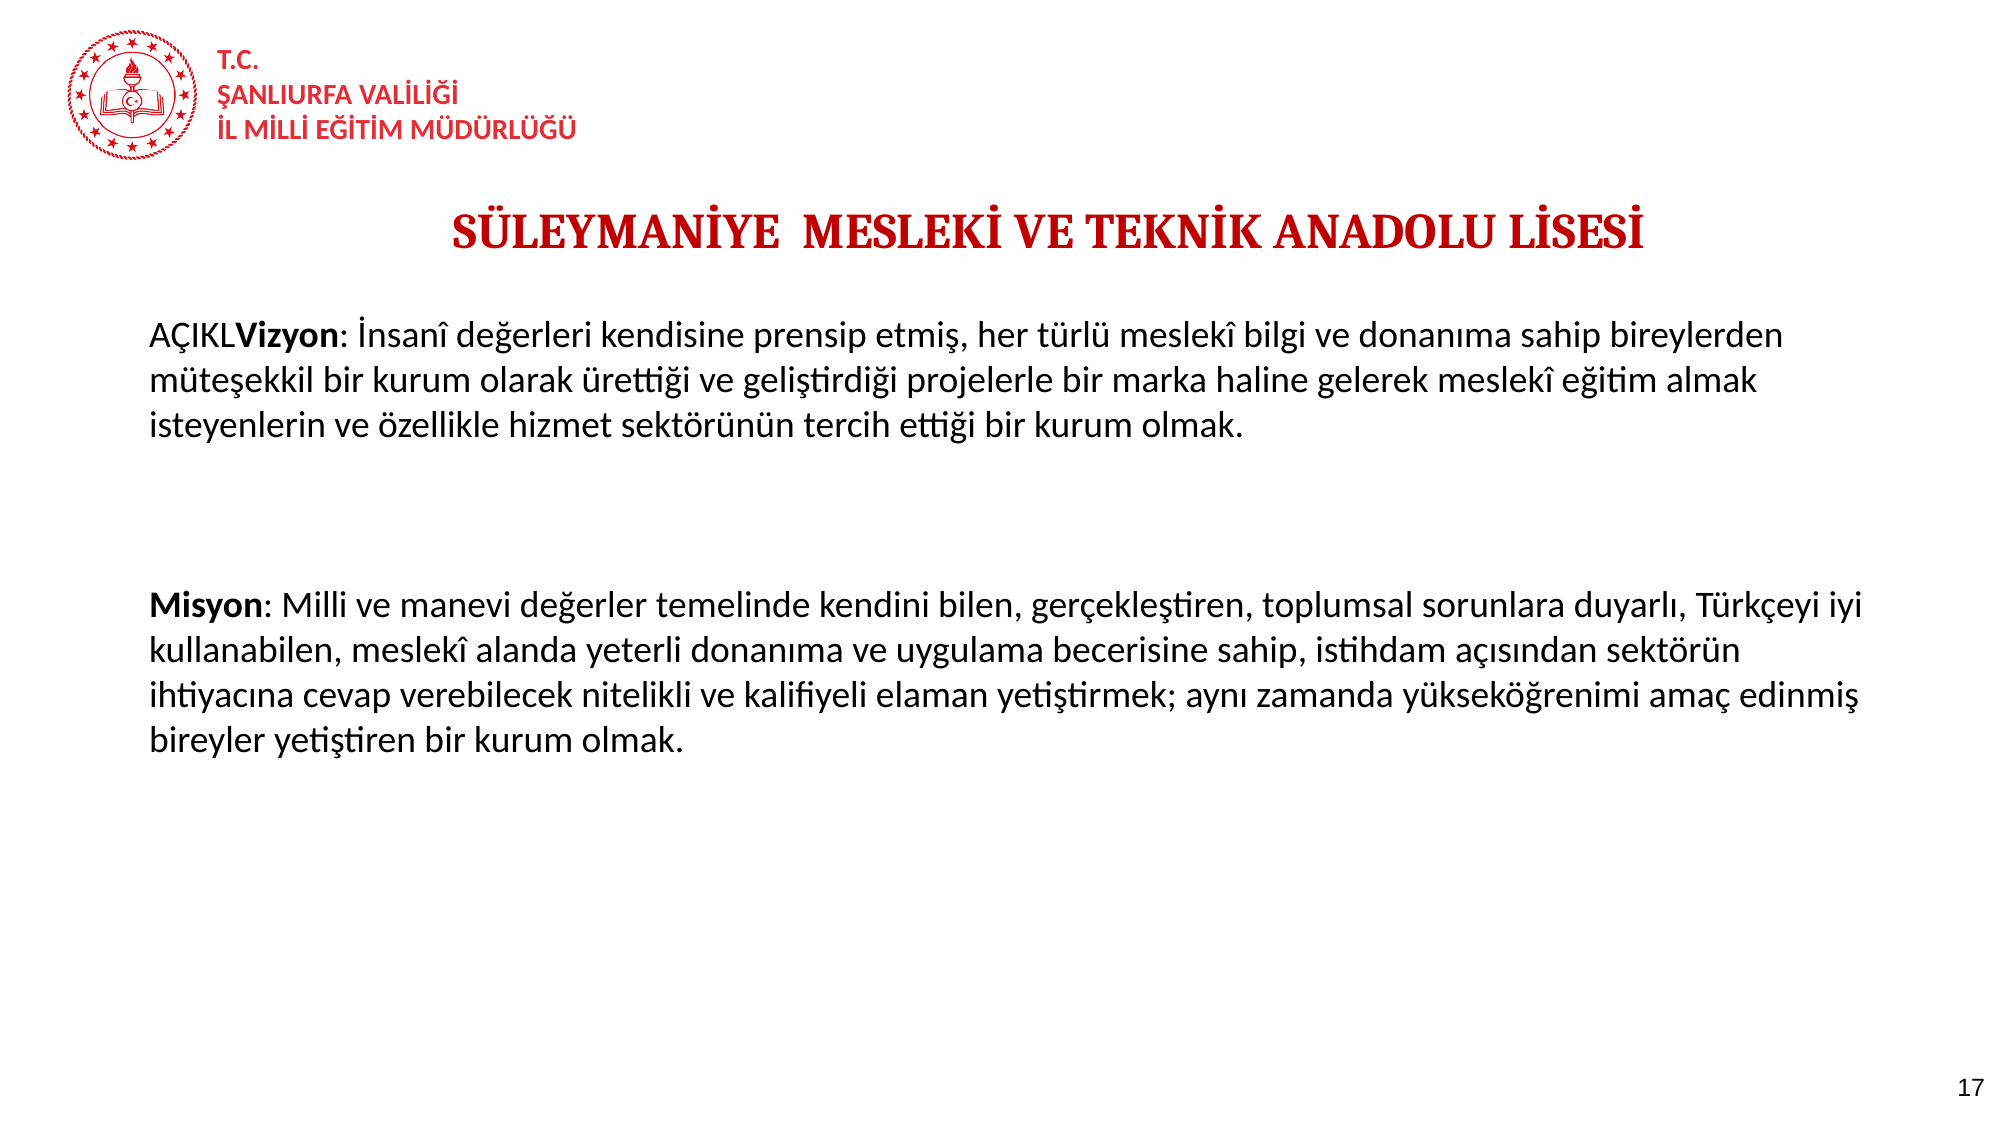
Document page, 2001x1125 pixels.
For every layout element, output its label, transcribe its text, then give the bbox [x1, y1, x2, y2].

text_box AÇIKLVizyon: İnsanî değerleri kendisine prensip etmiş, her türlü meslekî bilgi ve donanıma sahip bireylerden müteşekkil bir kurum olarak ürettiği ve geliştirdiği projelerle bir marka haline gelerek meslekî eğitim almak isteyenlerin ve özellikle hizmet sektörünün tercih ettiği bir kurum olmak. Misyon: Milli ve manevi değerler temelinde kendini bilen, gerçekleştiren, toplumsal sorunlara duyarlı, Türkçeyi iyi kullanabilen, meslekî alanda yeterli donanıma ve uygulama becerisine sahip, istihdam açısından sektörün ihtiyacına cevap verebilecek nitelikli ve kalifiyeli elaman yetiştirmek; aynı zamanda yükseköğrenimi amaç edinmiş bireyler yetiştiren bir kurum olmak. [134, 303, 1885, 768]
picture [41, 0, 443, 249]
text_box SÜLEYMANİYE MESLEKİ VE TEKNİK ANADOLU LİSESİ [309, 199, 1790, 259]
